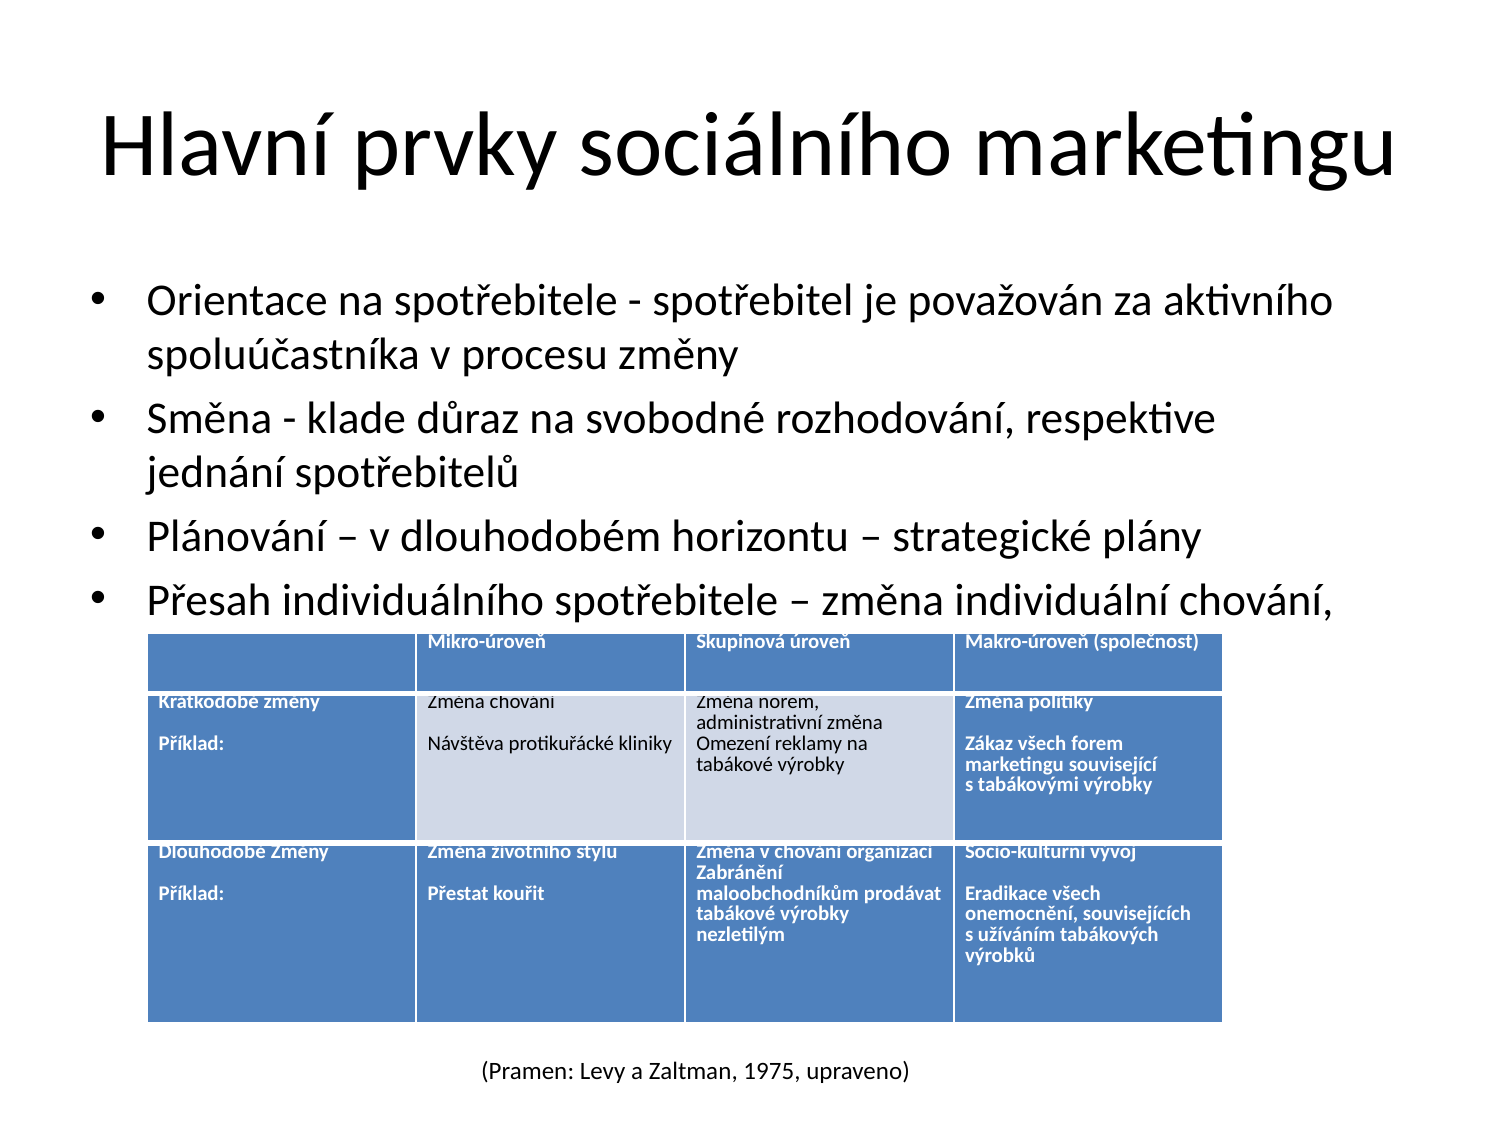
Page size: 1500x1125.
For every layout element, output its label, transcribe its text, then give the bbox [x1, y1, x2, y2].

table_header Skupinová úroveň [686, 634, 953, 691]
table_header [148, 634, 415, 691]
text_box (Pramen: Levy a Zaltman, 1975, upraveno) [466, 1046, 1365, 1092]
title Hlavní prvky sociálního marketingu [75, 45, 1425, 233]
table_cell Změna životního stylu Přestat kouřit [417, 846, 684, 1022]
table_cell Změna v chování organizací Zabránění maloobchodníkům prodávat tabákové výrobky nezletilým [686, 846, 953, 1022]
table_cell Dlouhodobé Změny Příklad: [148, 846, 415, 1022]
list Orientace na spotřebitele - spotřebitel je považován za aktivního spoluúčastníka v procesu změny Směna - klade důraz na svobodné rozhodování, respektive jednání spotřebitelů Plánování – v dlouhodobém horizontu – strategické plány Přesah individuálního spotřebitele – změna individuální chování, ale také chování skupin, organizací či různých subkultur [75, 262, 1376, 693]
table_cell Socio-kulturní vývoj Eradikace všech onemocnění, souvisejících s užíváním tabákových výrobků [955, 846, 1222, 1022]
table_cell Krátkodobé změny Příklad: [148, 696, 415, 840]
table_cell Změna politiky Zákaz všech forem marketingu související s tabákovými výrobky [955, 696, 1222, 840]
table_header Makro-úroveň (společnost) [955, 634, 1222, 691]
table_cell Změna chování Návštěva protikuřácké kliniky [417, 696, 684, 840]
table_cell Změna norem, administrativní změna Omezení reklamy na tabákové výrobky [686, 696, 953, 840]
table_header Mikro-úroveň [417, 634, 684, 691]
